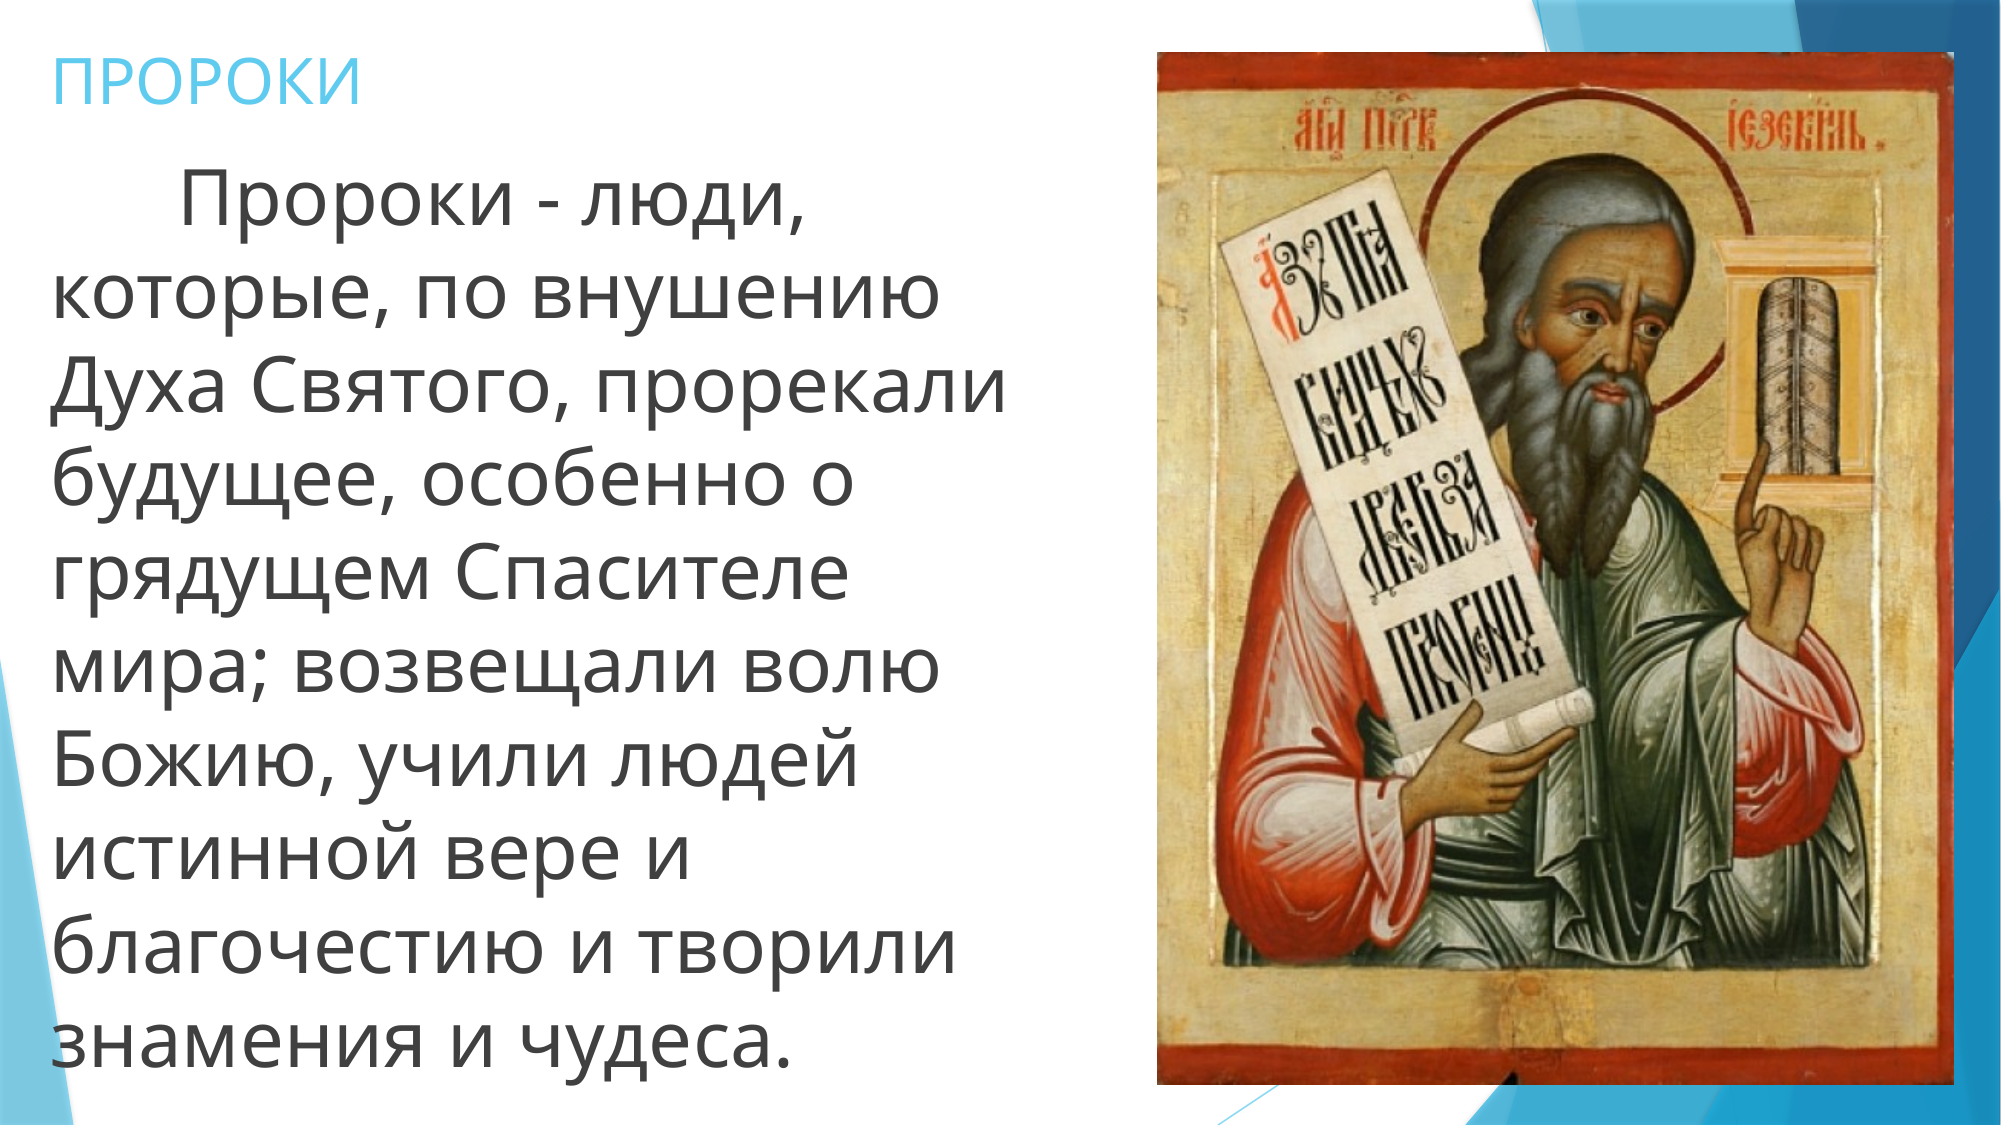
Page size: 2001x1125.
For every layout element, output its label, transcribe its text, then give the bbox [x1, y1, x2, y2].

list Пророки - люди, которые, по внушению Духа Святого, прорекали будущее, особенно о грядущем Спасителе мира; возвещали волю Божию, учили людей истинной вере и благочестию и творили знамения и чудеса. [35, 139, 1109, 1105]
picture [1156, 52, 1955, 1086]
title ПРОРОКИ [35, 31, 408, 125]
